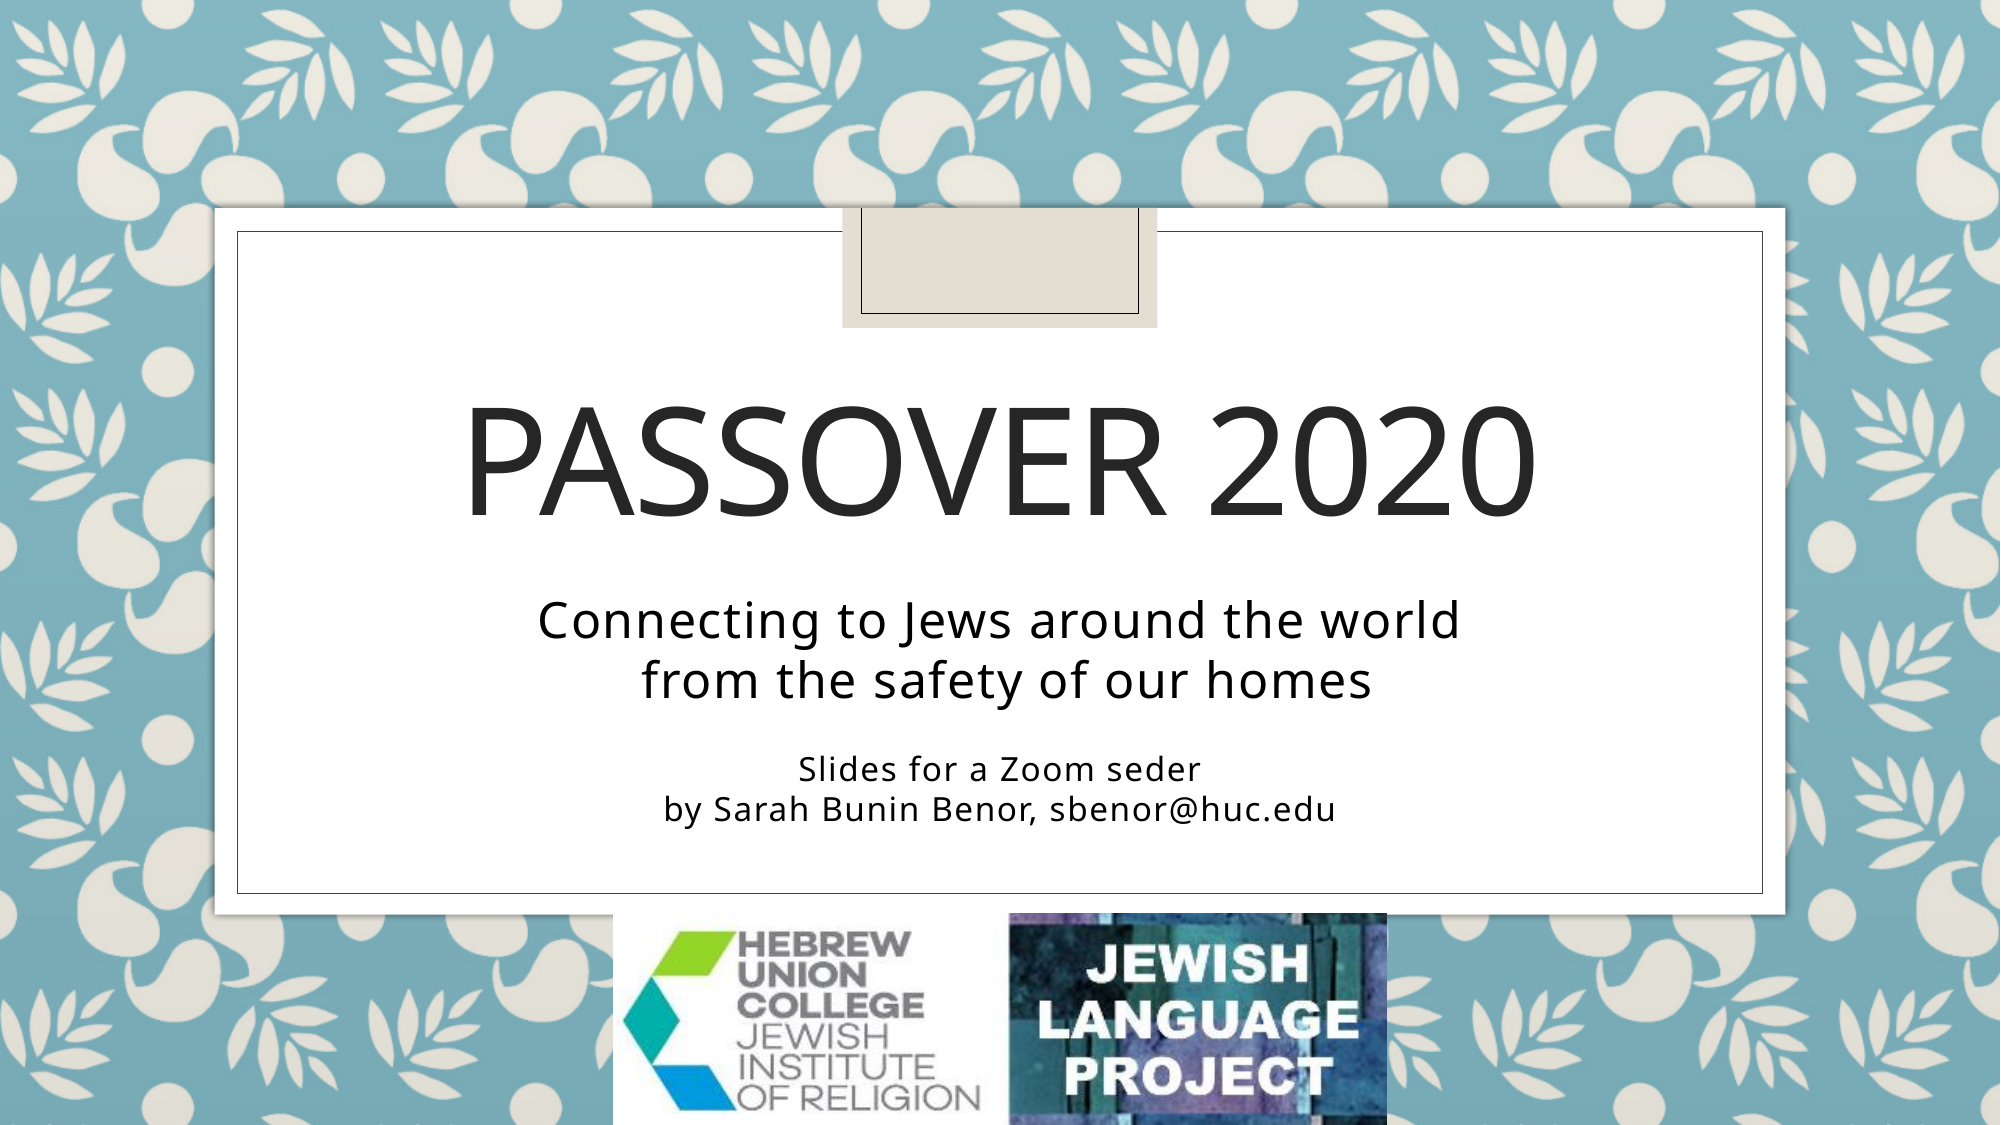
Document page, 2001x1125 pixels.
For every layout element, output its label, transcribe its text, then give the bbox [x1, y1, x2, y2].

picture [613, 913, 1387, 1125]
title Passover 2020 [256, 258, 1744, 580]
subtitle Connecting to Jews around the world from the safety of our homes Slides for a Zoom seder by Sarah Bunin Benor, sbenor@huc.edu [256, 580, 1745, 912]
